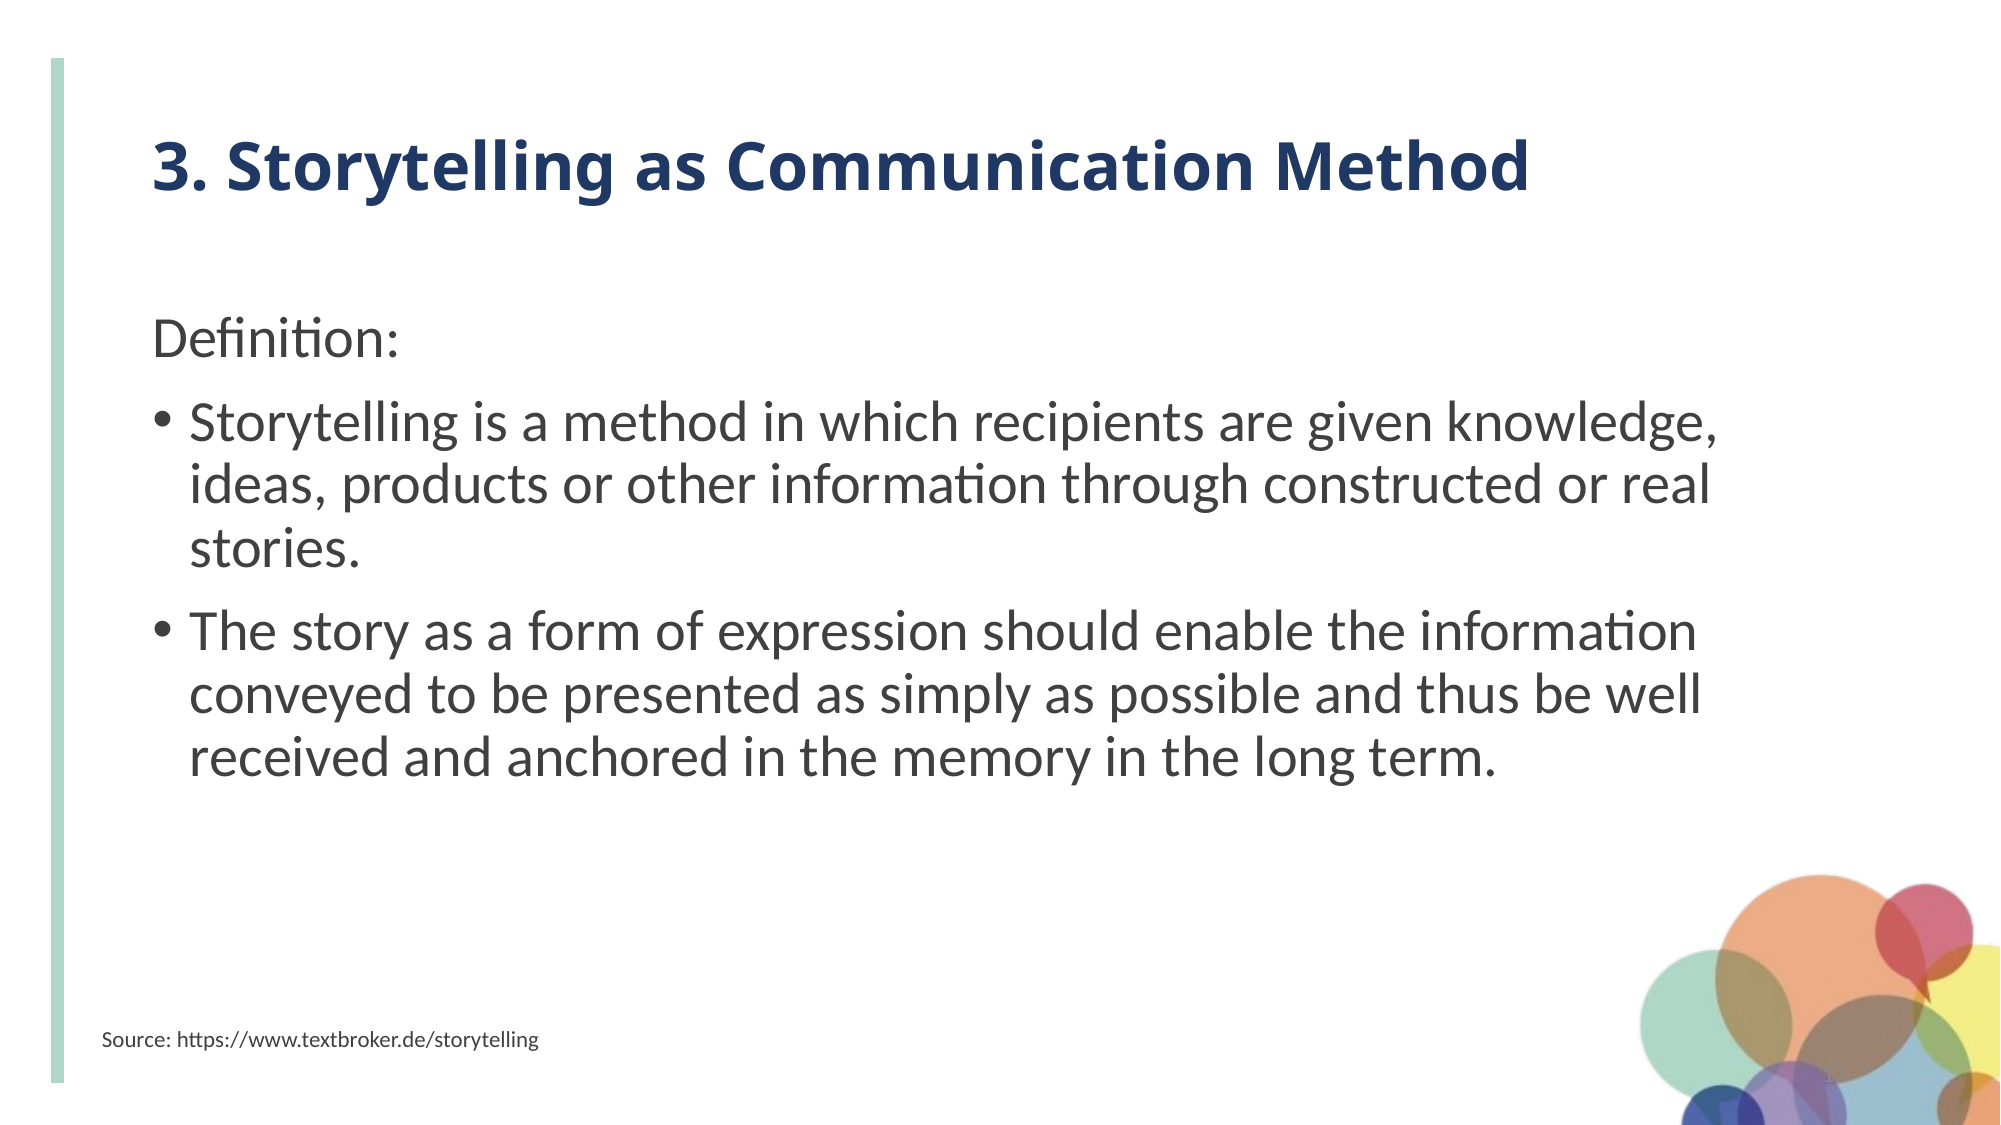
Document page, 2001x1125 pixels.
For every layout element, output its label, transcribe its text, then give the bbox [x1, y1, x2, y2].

slide_number 17 [1757, 1042, 1863, 1103]
list Definition: Storytelling is a method in which recipients are given knowledge, ideas, products or other information through constructed or real stories. The story as a form of expression should enable the information conveyed to be presented as simply as possible and thus be well received and anchored in the memory in the long term. [137, 299, 1863, 1014]
picture [1500, 857, 2000, 1125]
title 3. Storytelling as Communication Method [137, 59, 1863, 278]
text_box Source: https://www.textbroker.de/storytelling [87, 1017, 1529, 1060]
